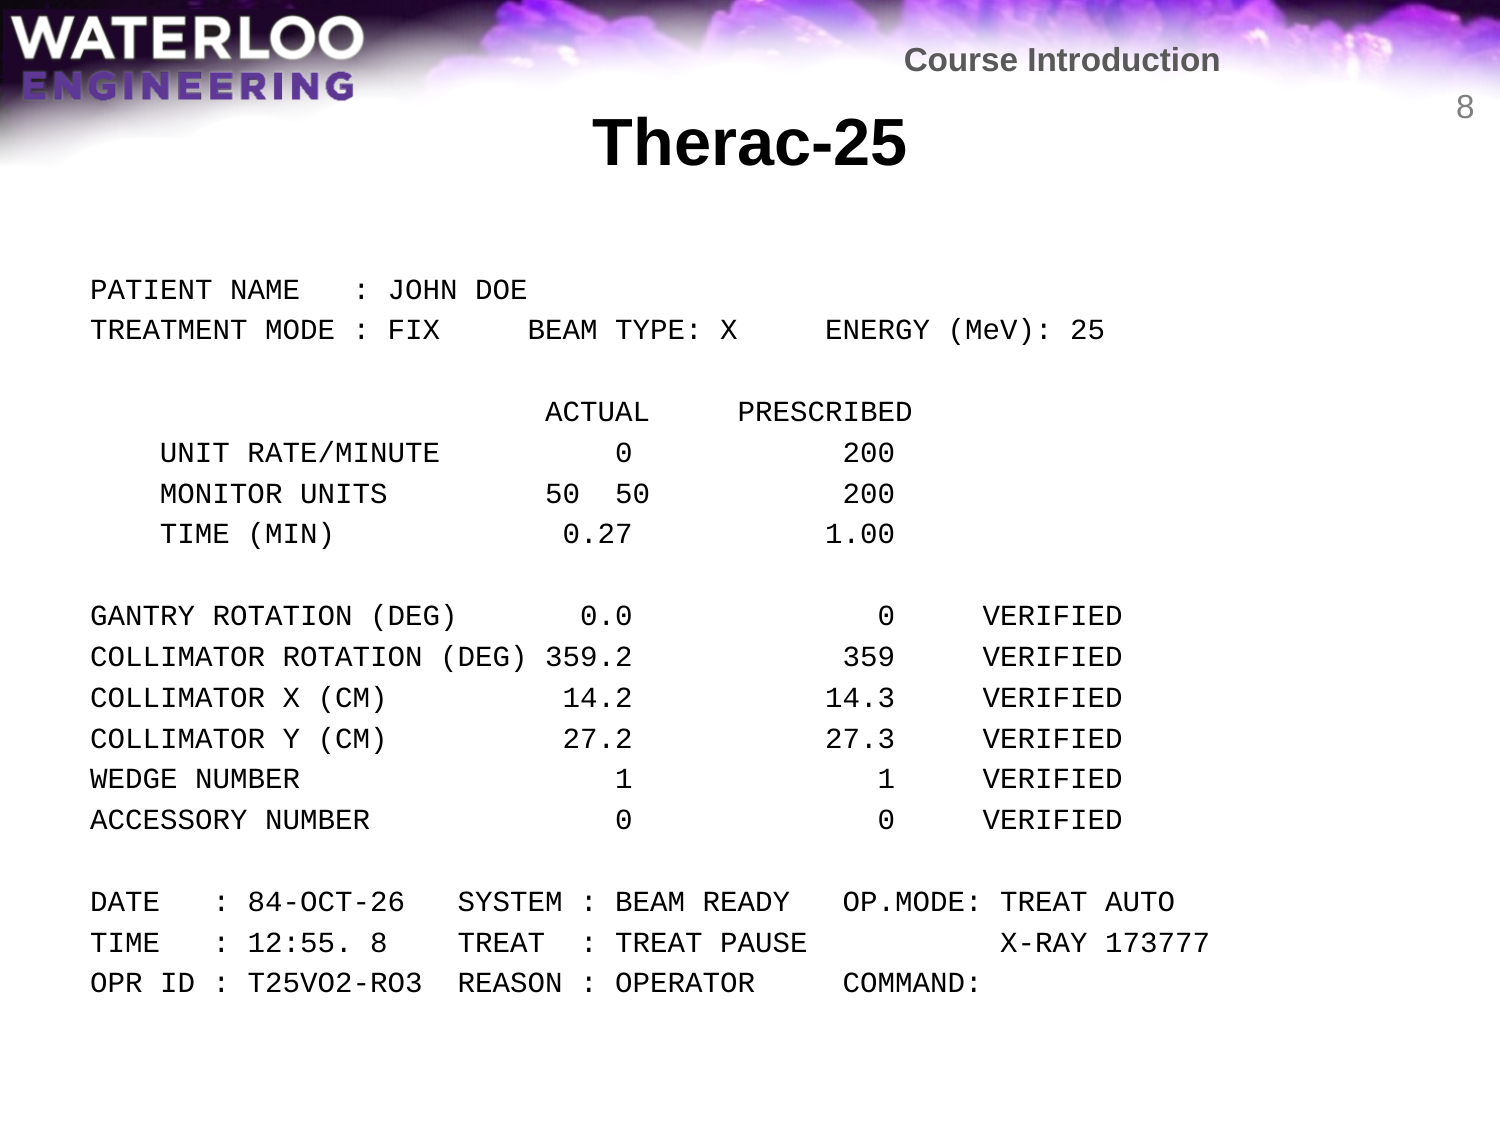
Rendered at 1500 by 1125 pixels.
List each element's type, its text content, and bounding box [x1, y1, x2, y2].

footer Course Introduction [535, 31, 1236, 74]
picture [0, 0, 1500, 1125]
slide_number 8 [1360, 73, 1490, 134]
list PATIENT NAME : JOHN DOE TREATMENT MODE : FIX BEAM TYPE: X ENERGY (MeV): 25 ACTUAL PRESCRIBED UNIT RATE/MINUTE 0 200 MONITOR UNITS 50 50 200 TIME (MIN) 0.27 1.00 GANTRY ROTATION (DEG) 0.0 0 VERIFIED COLLIMATOR ROTATION (DEG) 359.2 359 VERIFIED COLLIMATOR X (CM) 14.2 14.3 VERIFIED COLLIMATOR Y (CM) 27.2 27.3 VERIFIED WEDGE NUMBER 1 1 VERIFIED ACCESSORY NUMBER 0 0 VERIFIED DATE : 84-OCT-26 SYSTEM : BEAM READY OP.MODE: TREAT AUTO TIME : 12:55. 8 TREAT : TREAT PAUSE X-RAY 173777 OPR ID : T25VO2-RO3 REASON : OPERATOR COMMAND: [74, 262, 1426, 1020]
title Therac-25 [74, 44, 1426, 233]
